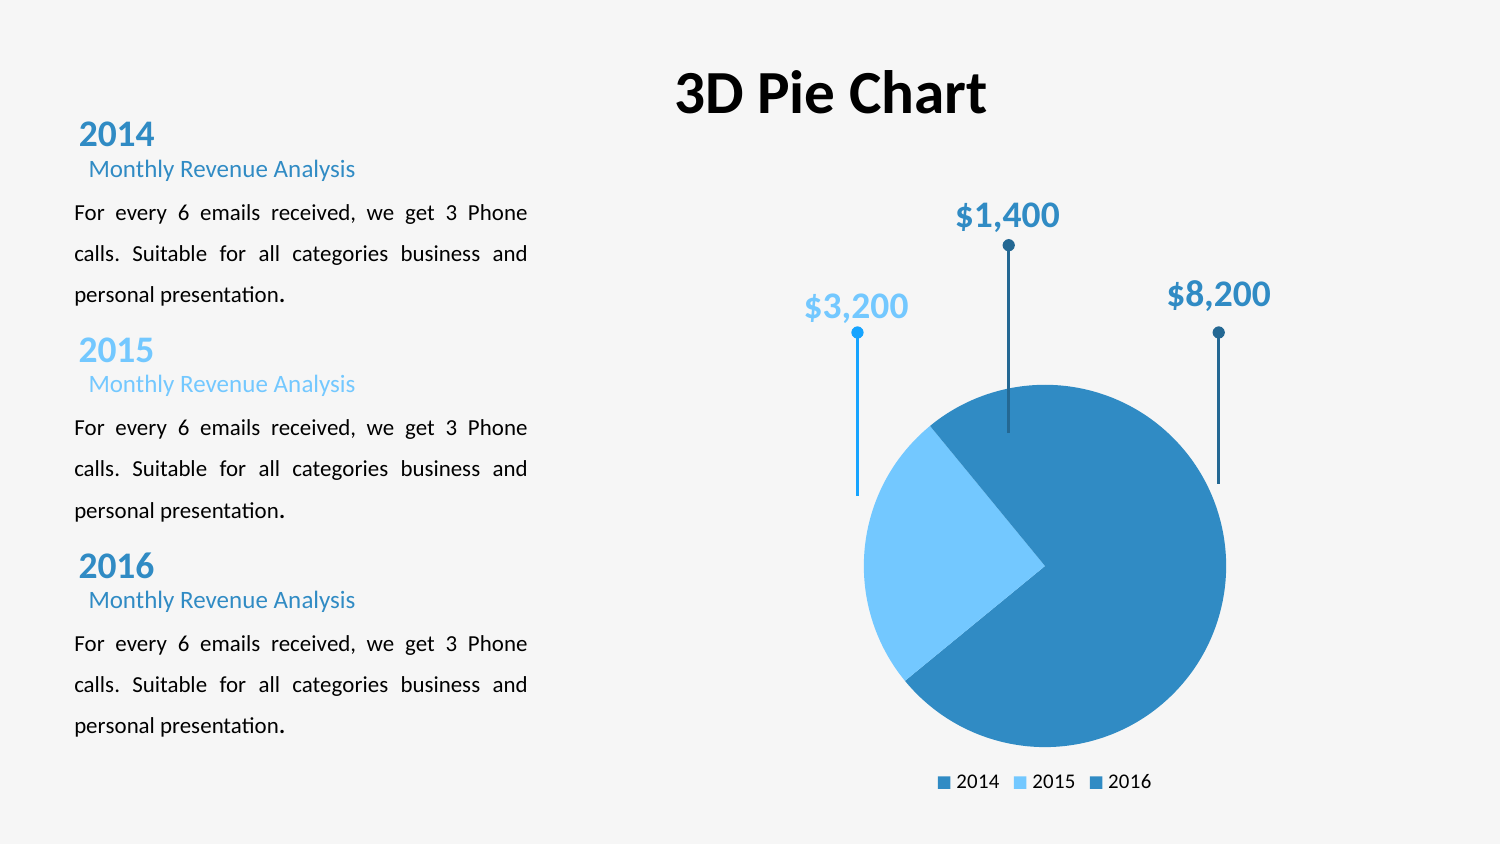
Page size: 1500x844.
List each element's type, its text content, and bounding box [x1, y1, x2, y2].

chart [618, 376, 1472, 799]
text_box 2016 [67, 535, 167, 592]
text_box For every 6 emails received, we get 3 Phone calls. Suitable for all categories business and personal presentation. [63, 609, 540, 744]
text_box $3,200 [792, 275, 920, 332]
title 3D Pie Chart [662, 46, 1416, 132]
text_box Monthly Revenue Analysis [77, 146, 368, 188]
text_box $1,400 [943, 183, 1072, 241]
text_box 2014 [67, 103, 167, 160]
text_box For every 6 emails received, we get 3 Phone calls. Suitable for all categories business and personal presentation. [63, 393, 540, 529]
text_box Monthly Revenue Analysis [77, 577, 368, 620]
text_box Monthly Revenue Analysis [77, 362, 368, 404]
text_box 2015 [67, 319, 167, 376]
text_box For every 6 emails received, we get 3 Phone calls. Suitable for all categories business and personal presentation. [63, 177, 540, 313]
text_box $8,200 [1154, 263, 1283, 320]
